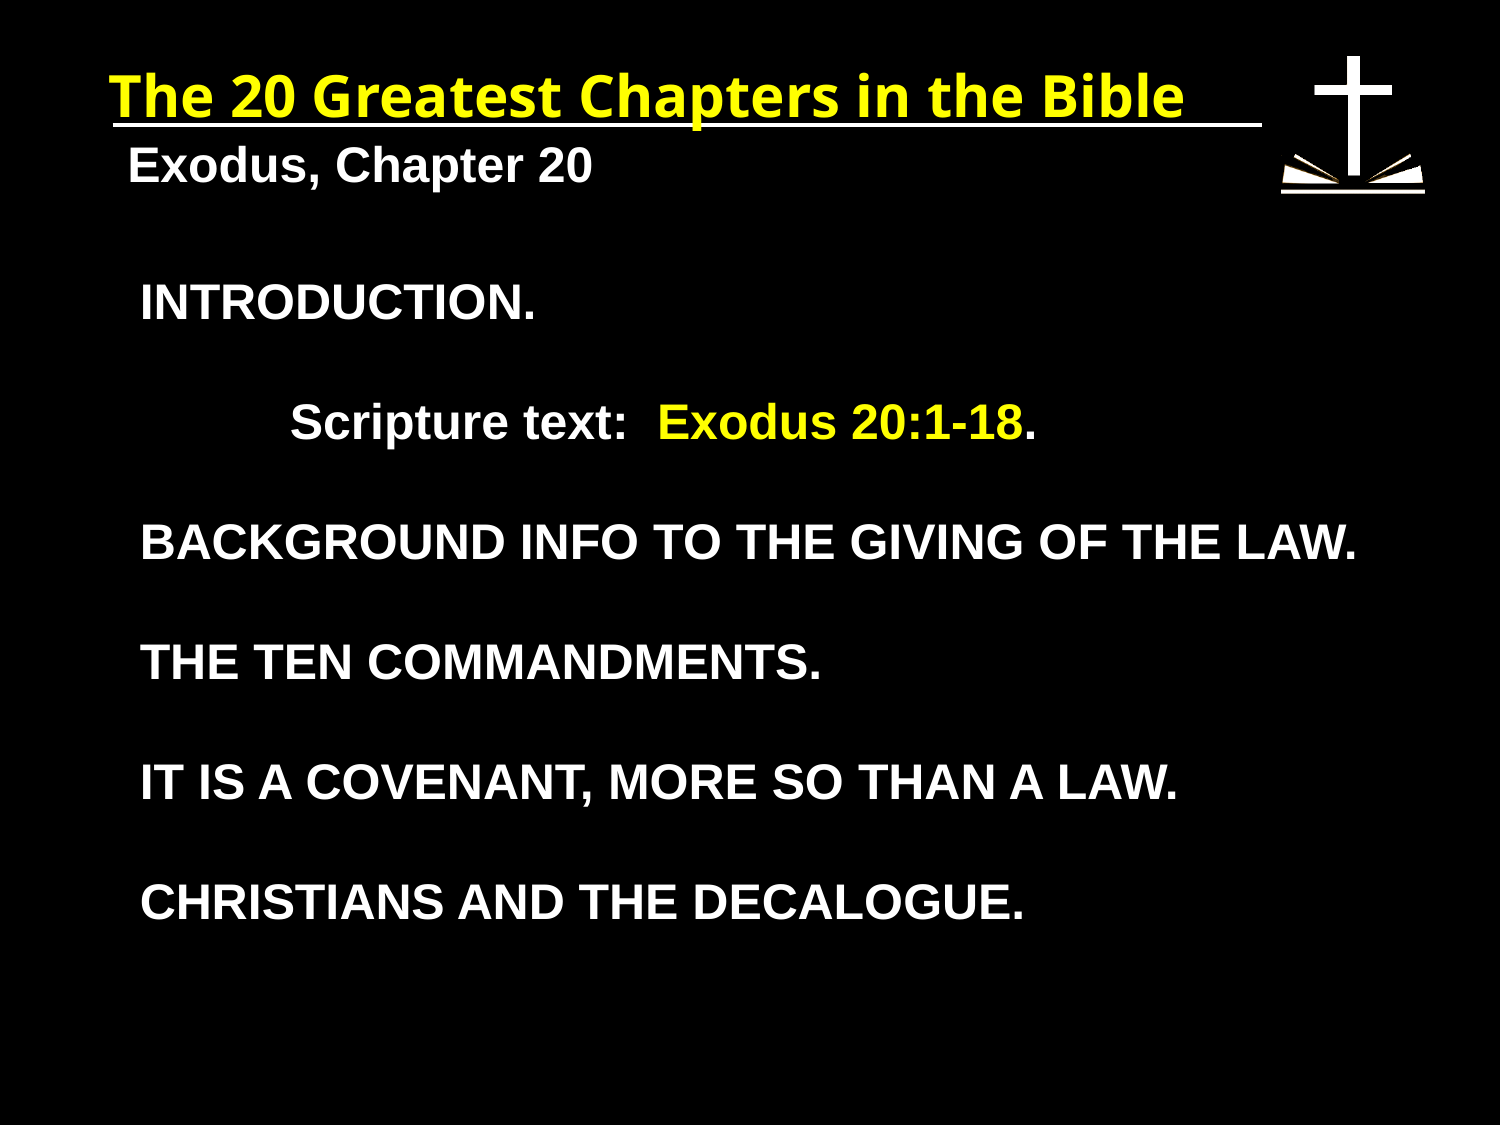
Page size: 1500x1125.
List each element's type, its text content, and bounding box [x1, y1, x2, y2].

text_box Exodus, Chapter 20 [112, 137, 1263, 200]
picture [1274, 49, 1434, 201]
text_box INTRODUCTION. Scripture text: Exodus 20:1-18. BACKGROUND INFO TO THE GIVING OF THE LAW. THE TEN COMMANDMENTS. IT IS A COVENANT, MORE SO THAN A LAW. CHRISTIANS AND THE DECALOGUE. [124, 262, 1413, 938]
text_box The 20 Greatest Chapters in the Bible [93, 51, 1271, 137]
